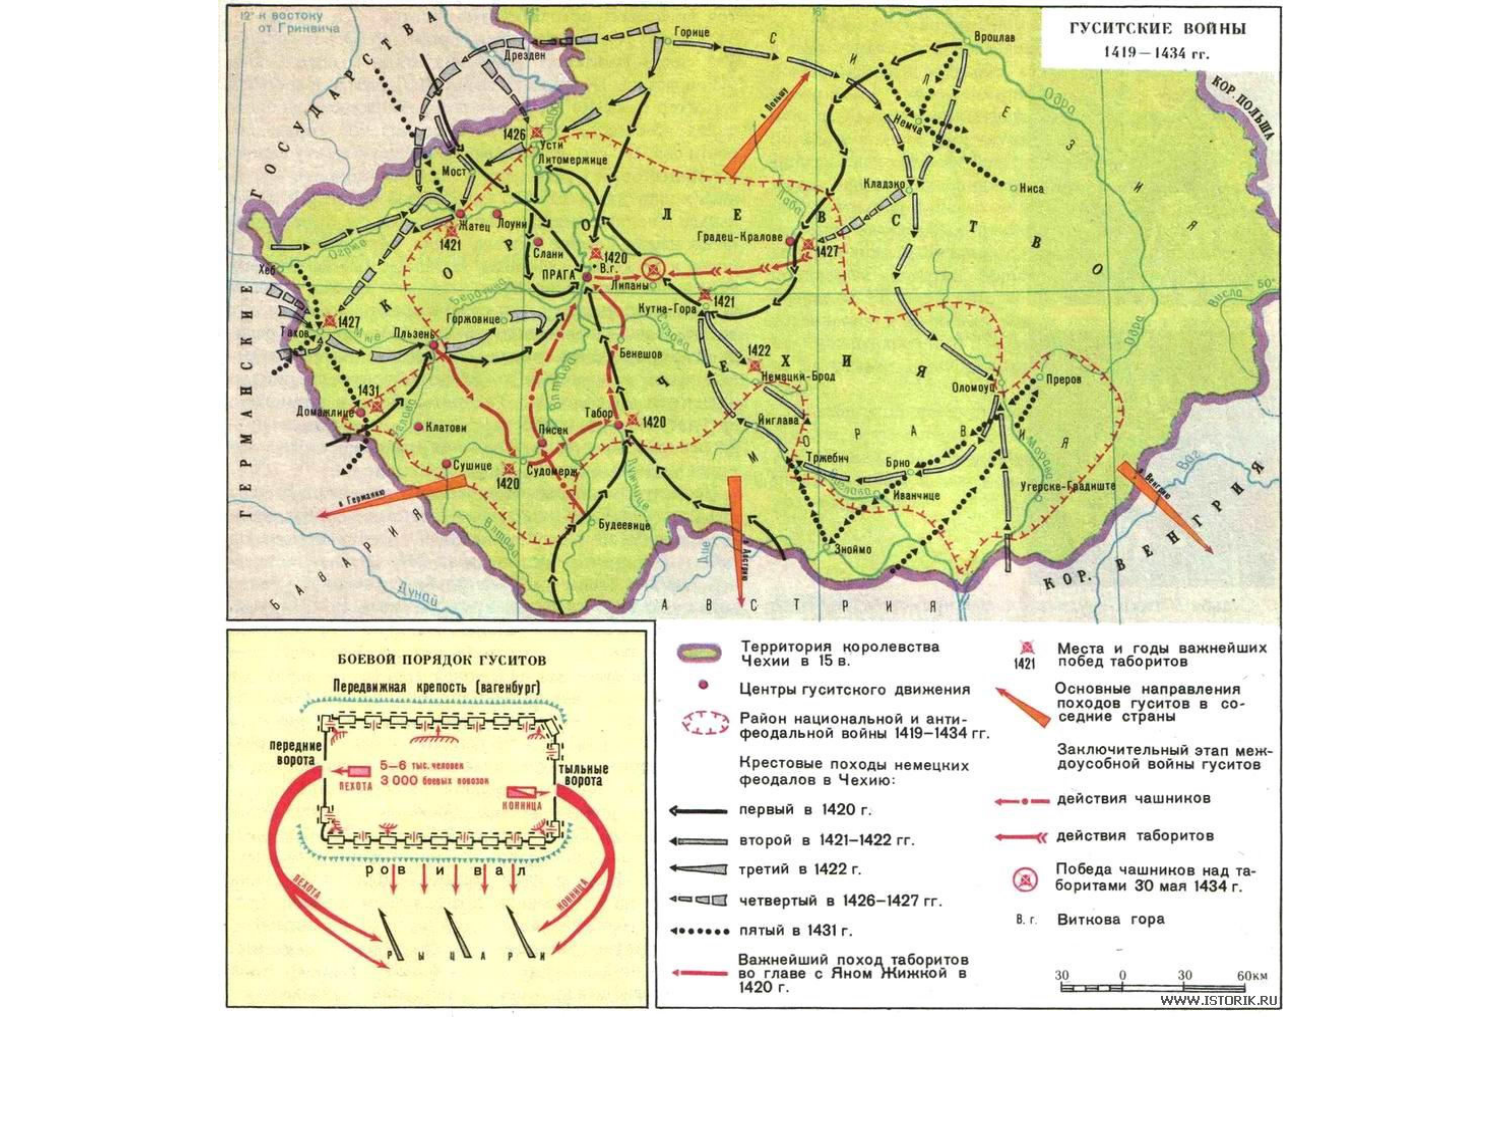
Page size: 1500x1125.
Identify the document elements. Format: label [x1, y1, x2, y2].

picture [218, 0, 1289, 1017]
